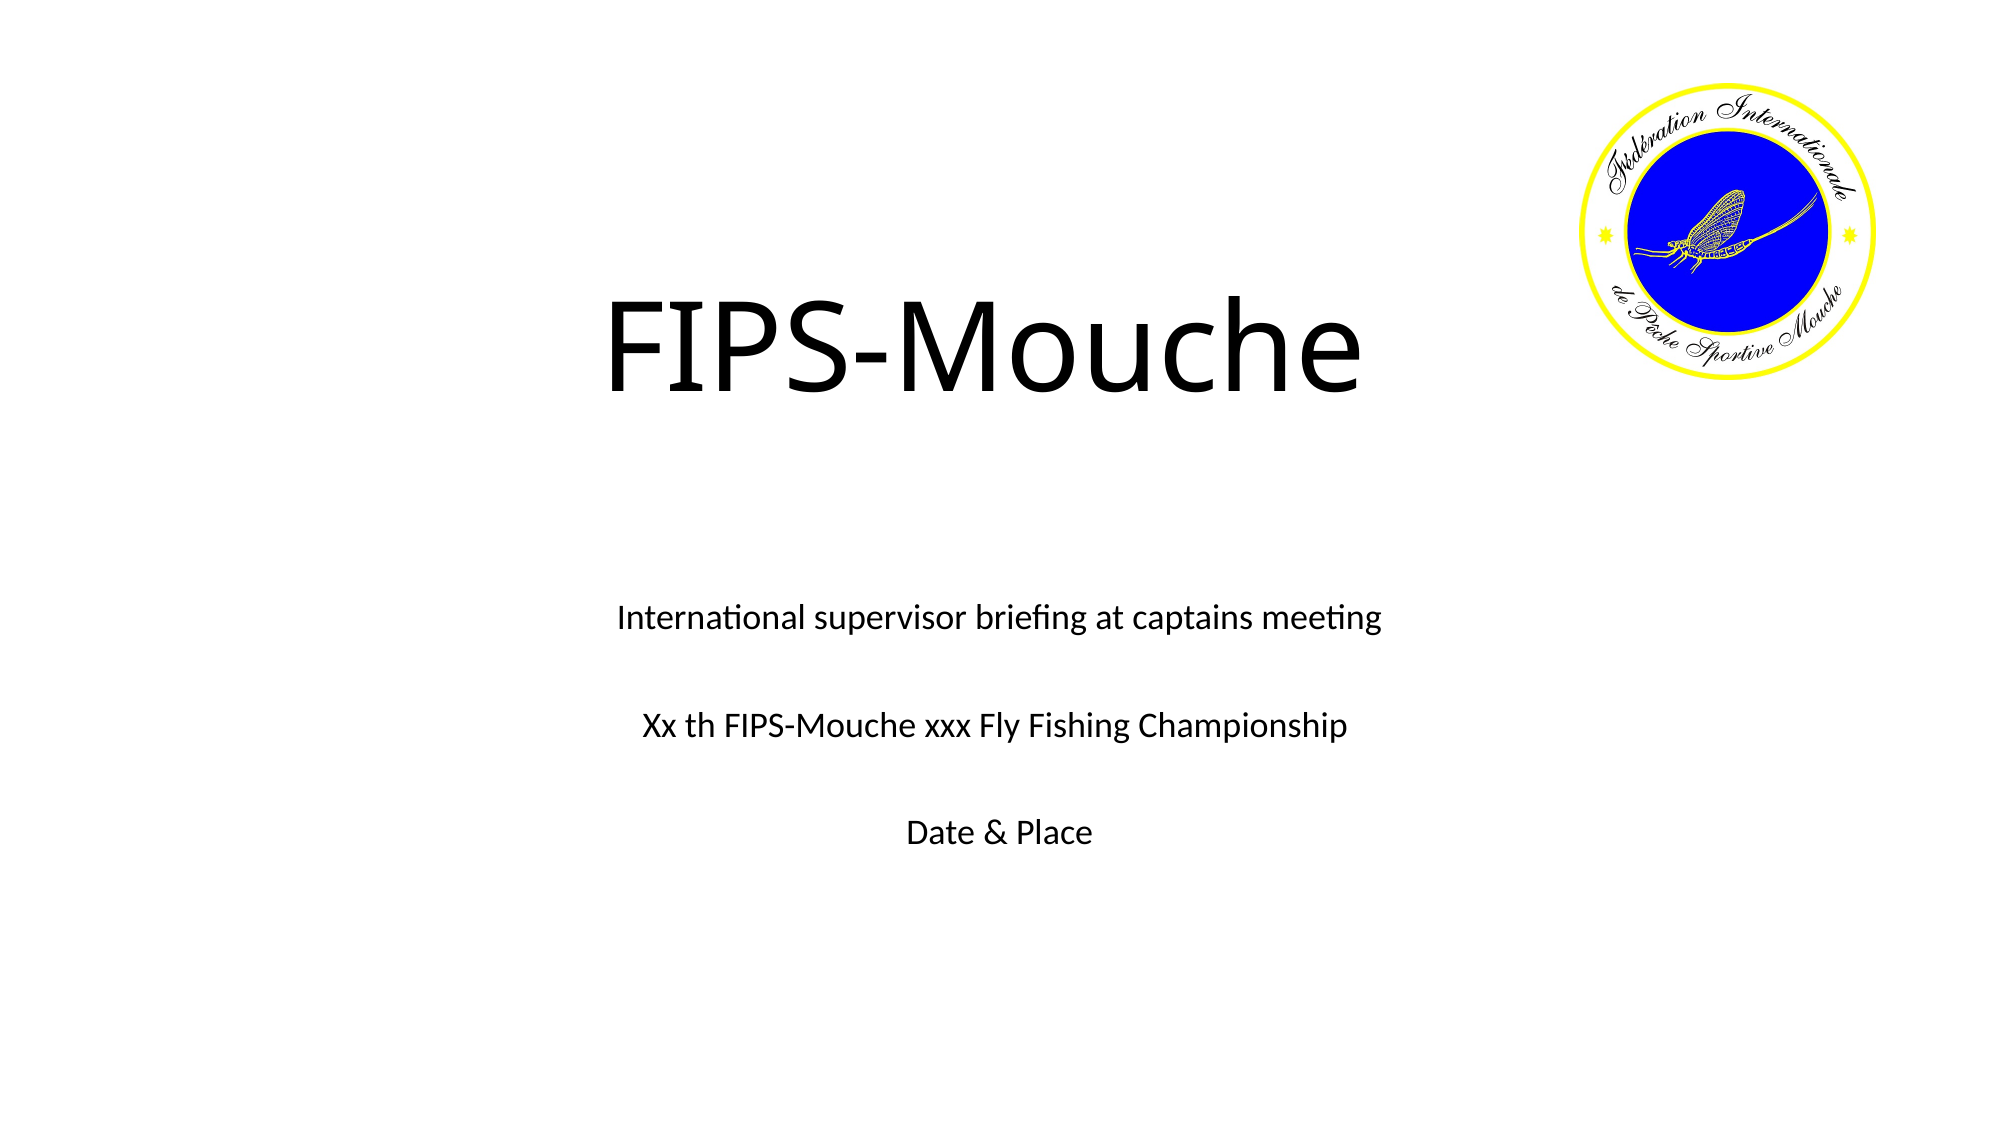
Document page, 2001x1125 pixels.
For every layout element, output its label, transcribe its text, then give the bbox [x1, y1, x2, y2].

subtitle International supervisor briefing at captains meeting Xx th FIPS-Mouche xxx Fly Fishing Championship Date & Place [249, 590, 1750, 863]
picture [1579, 83, 1876, 380]
title FIPS-Mouche [249, 184, 1750, 576]
